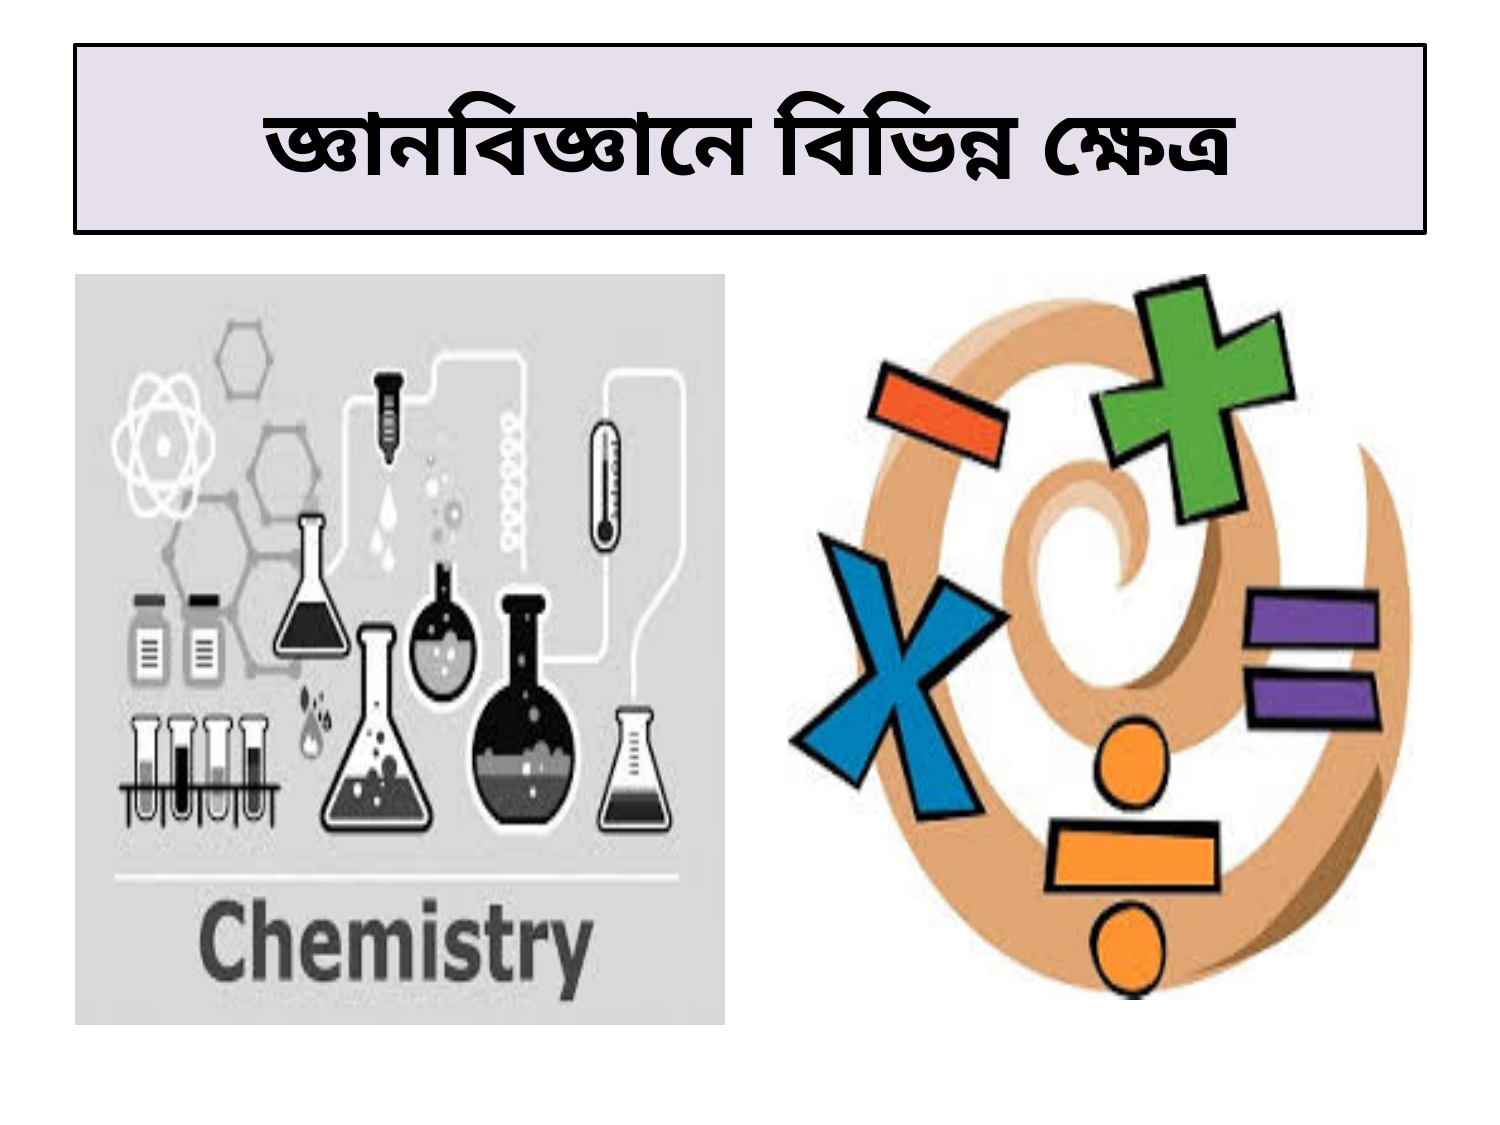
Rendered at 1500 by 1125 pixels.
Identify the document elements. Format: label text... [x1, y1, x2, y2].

title জ্ঞানবিজ্ঞানে বিভিন্ন ক্ষেত্র [73, 43, 1427, 235]
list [74, 274, 726, 1026]
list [787, 274, 1413, 1001]
